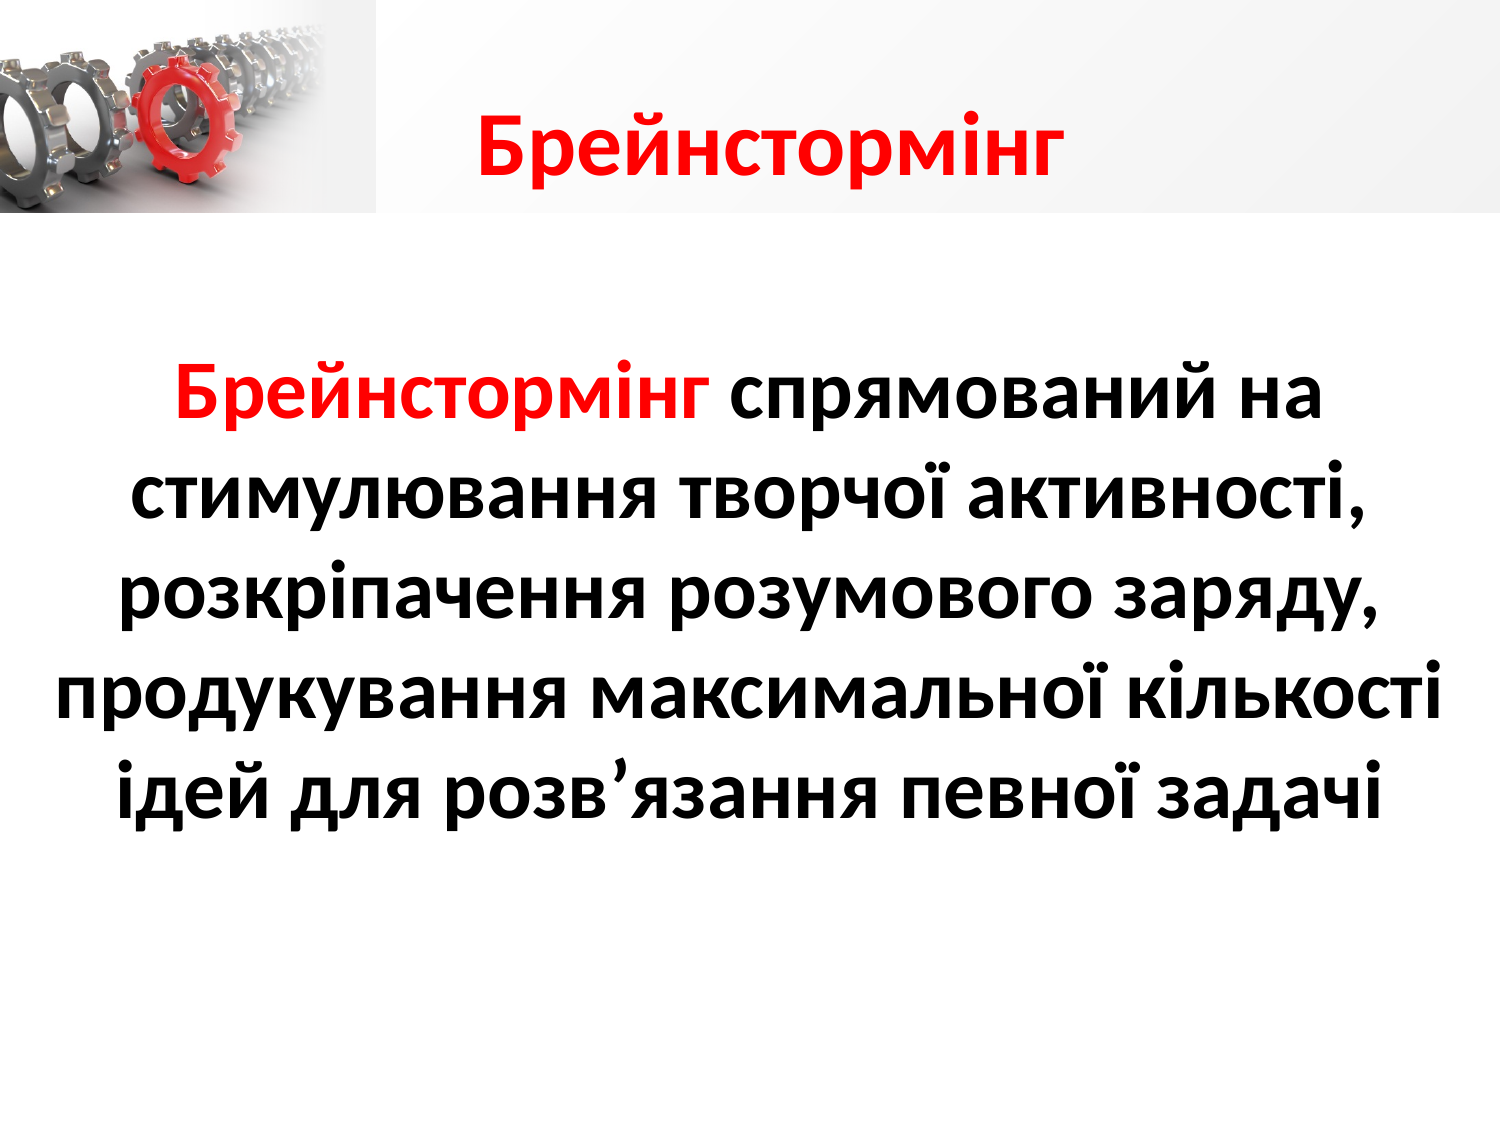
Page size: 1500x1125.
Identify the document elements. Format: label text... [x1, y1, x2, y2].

list Брейнстормінг спрямований на стимулювання творчої активності, розкріпачення розумового заряду, продукування максимальної кількості ідей для розв’язання певної задачі [35, 328, 1465, 876]
picture [0, 0, 211, 213]
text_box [219, 0, 225, 45]
title Брейнстормінг [117, 45, 1425, 233]
